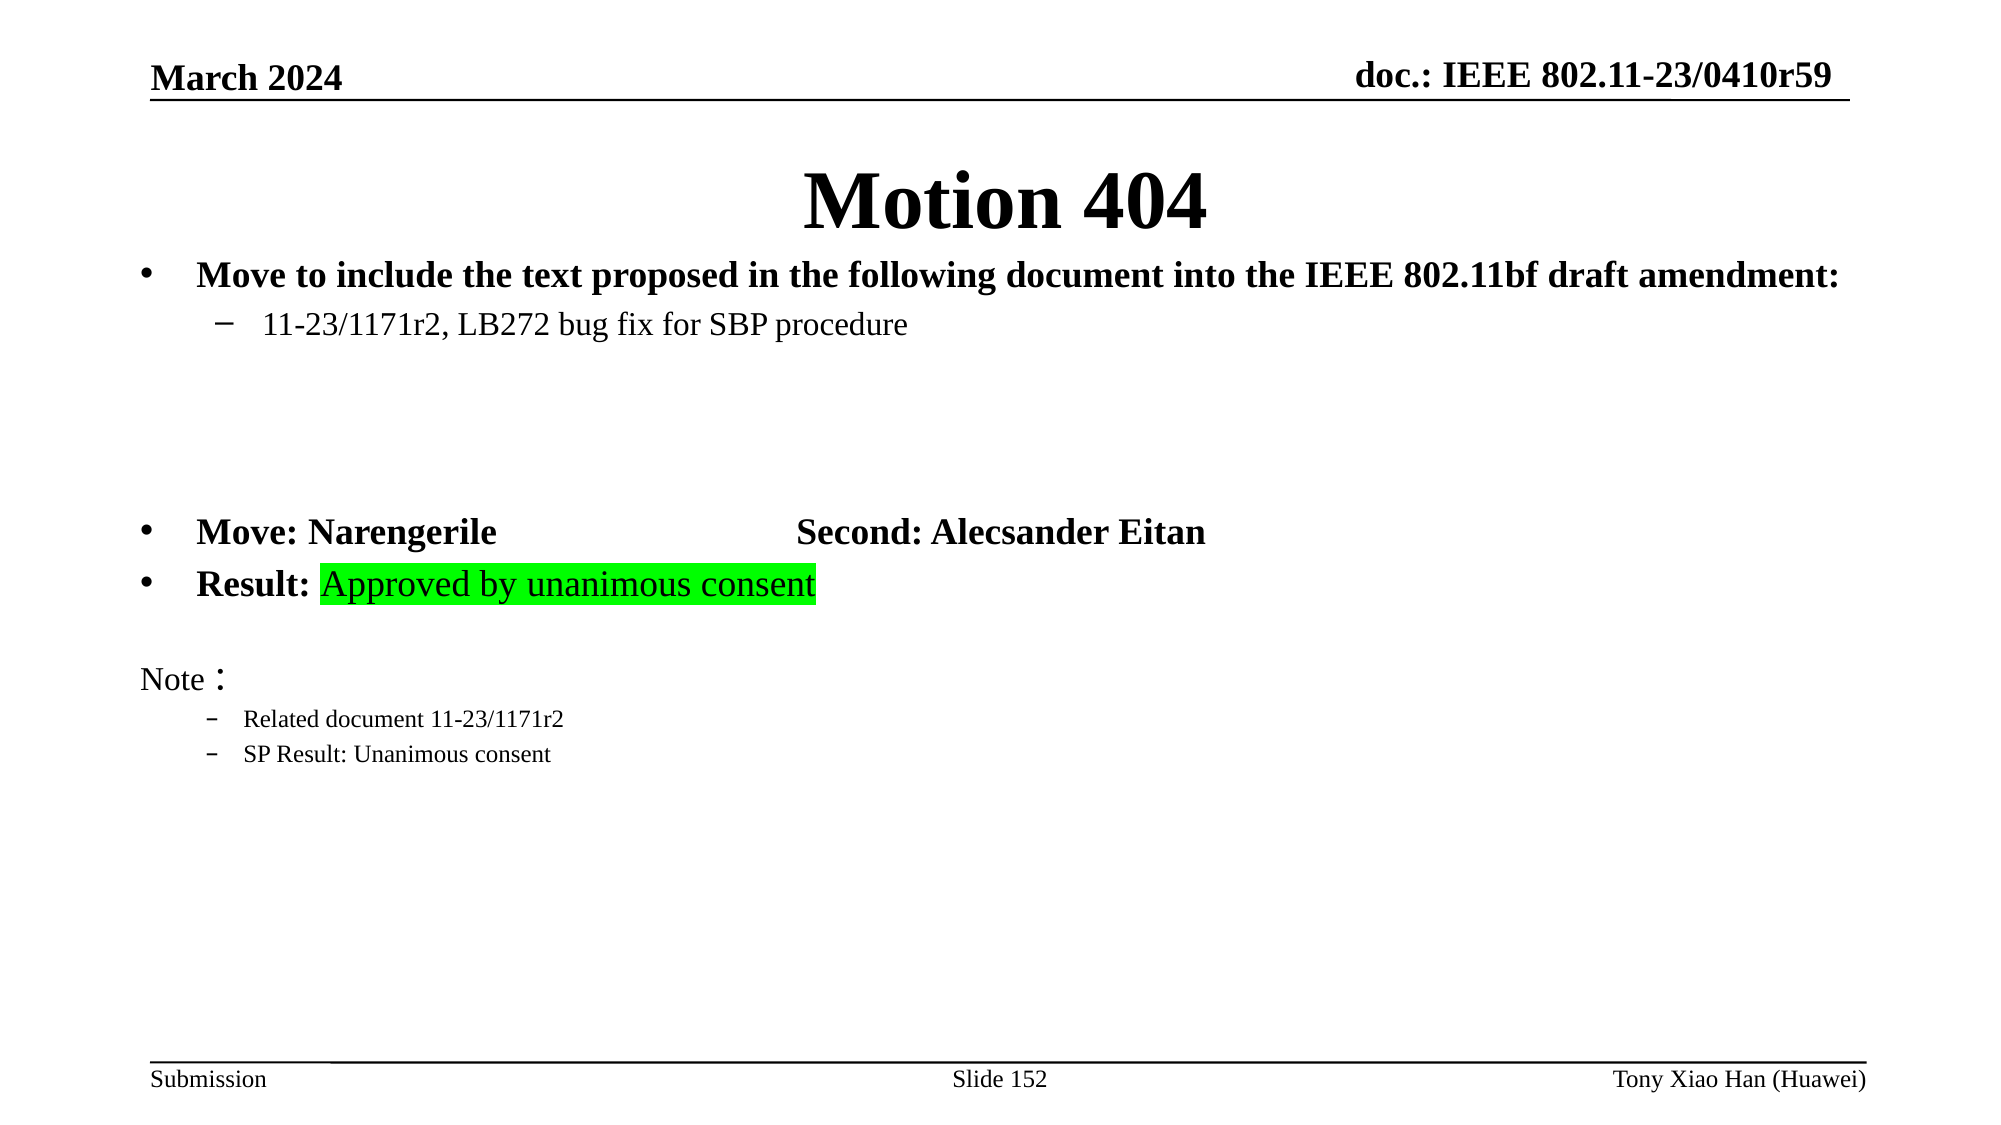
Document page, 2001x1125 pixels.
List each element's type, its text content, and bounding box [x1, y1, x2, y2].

text_box Motion 404 [368, 137, 1644, 212]
text_box Move to include the text proposed in the following document into the IEEE 802.11bf draft amendment: 11-23/1171r2, LB272 bug fix for SBP procedure Move: Narengerile Second: Alecsander Eitan Result: Approved by unanimous consent Note： Related document 11-23/1171r2 SP Result: Unanimous consent [125, 212, 1888, 900]
